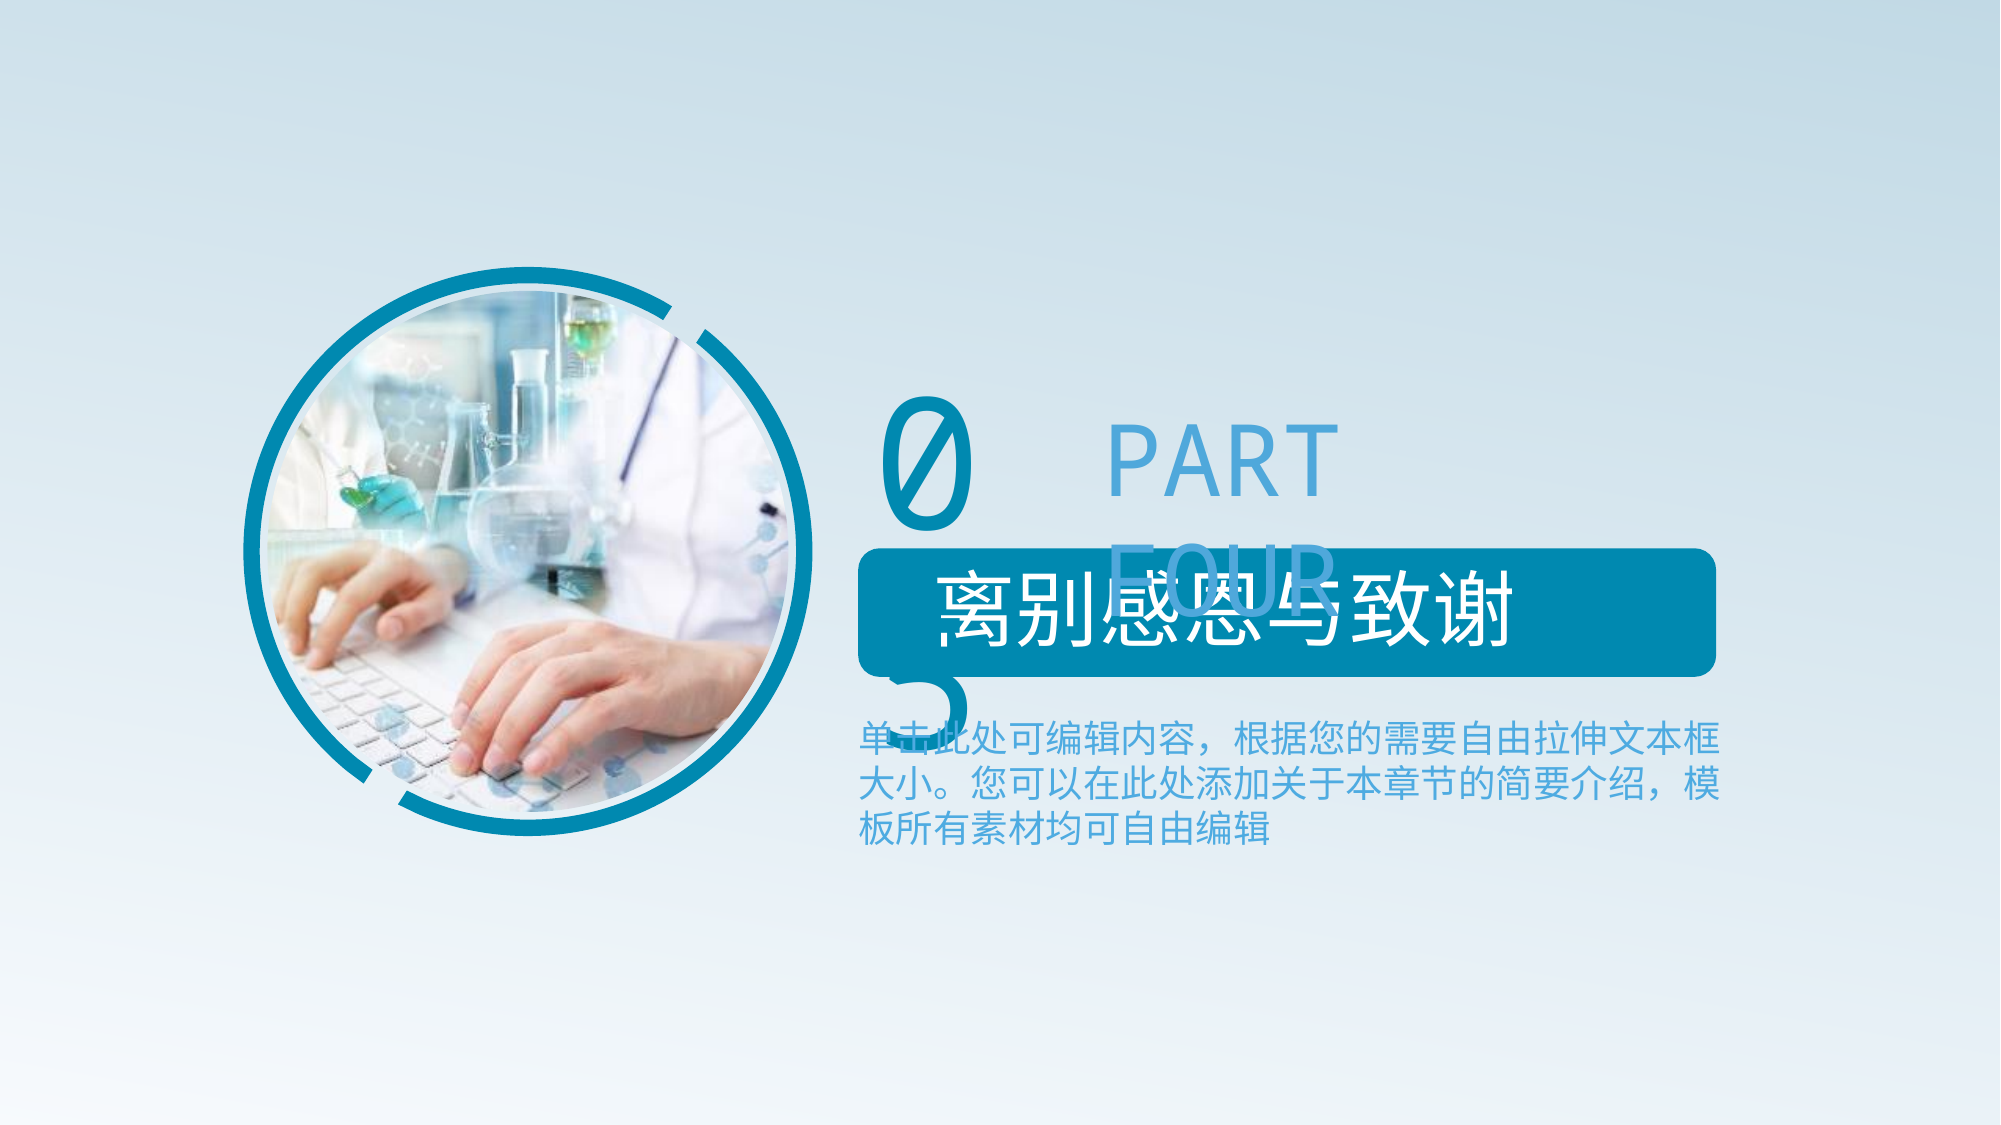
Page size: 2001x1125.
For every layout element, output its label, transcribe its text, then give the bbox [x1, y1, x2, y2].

text_box [1088, 547, 1718, 678]
text_box 05 [858, 338, 1088, 715]
text_box 离别感恩与致谢 [1088, 549, 1657, 665]
text_box 单击此处可编辑内容，根据您的需要自由拉伸文本框大小。您可以在此处添加关于本章节的简要介绍，模板所有素材均可自由编辑 [858, 715, 1736, 851]
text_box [243, 266, 813, 837]
text_box PART FOUR [1087, 389, 1584, 645]
